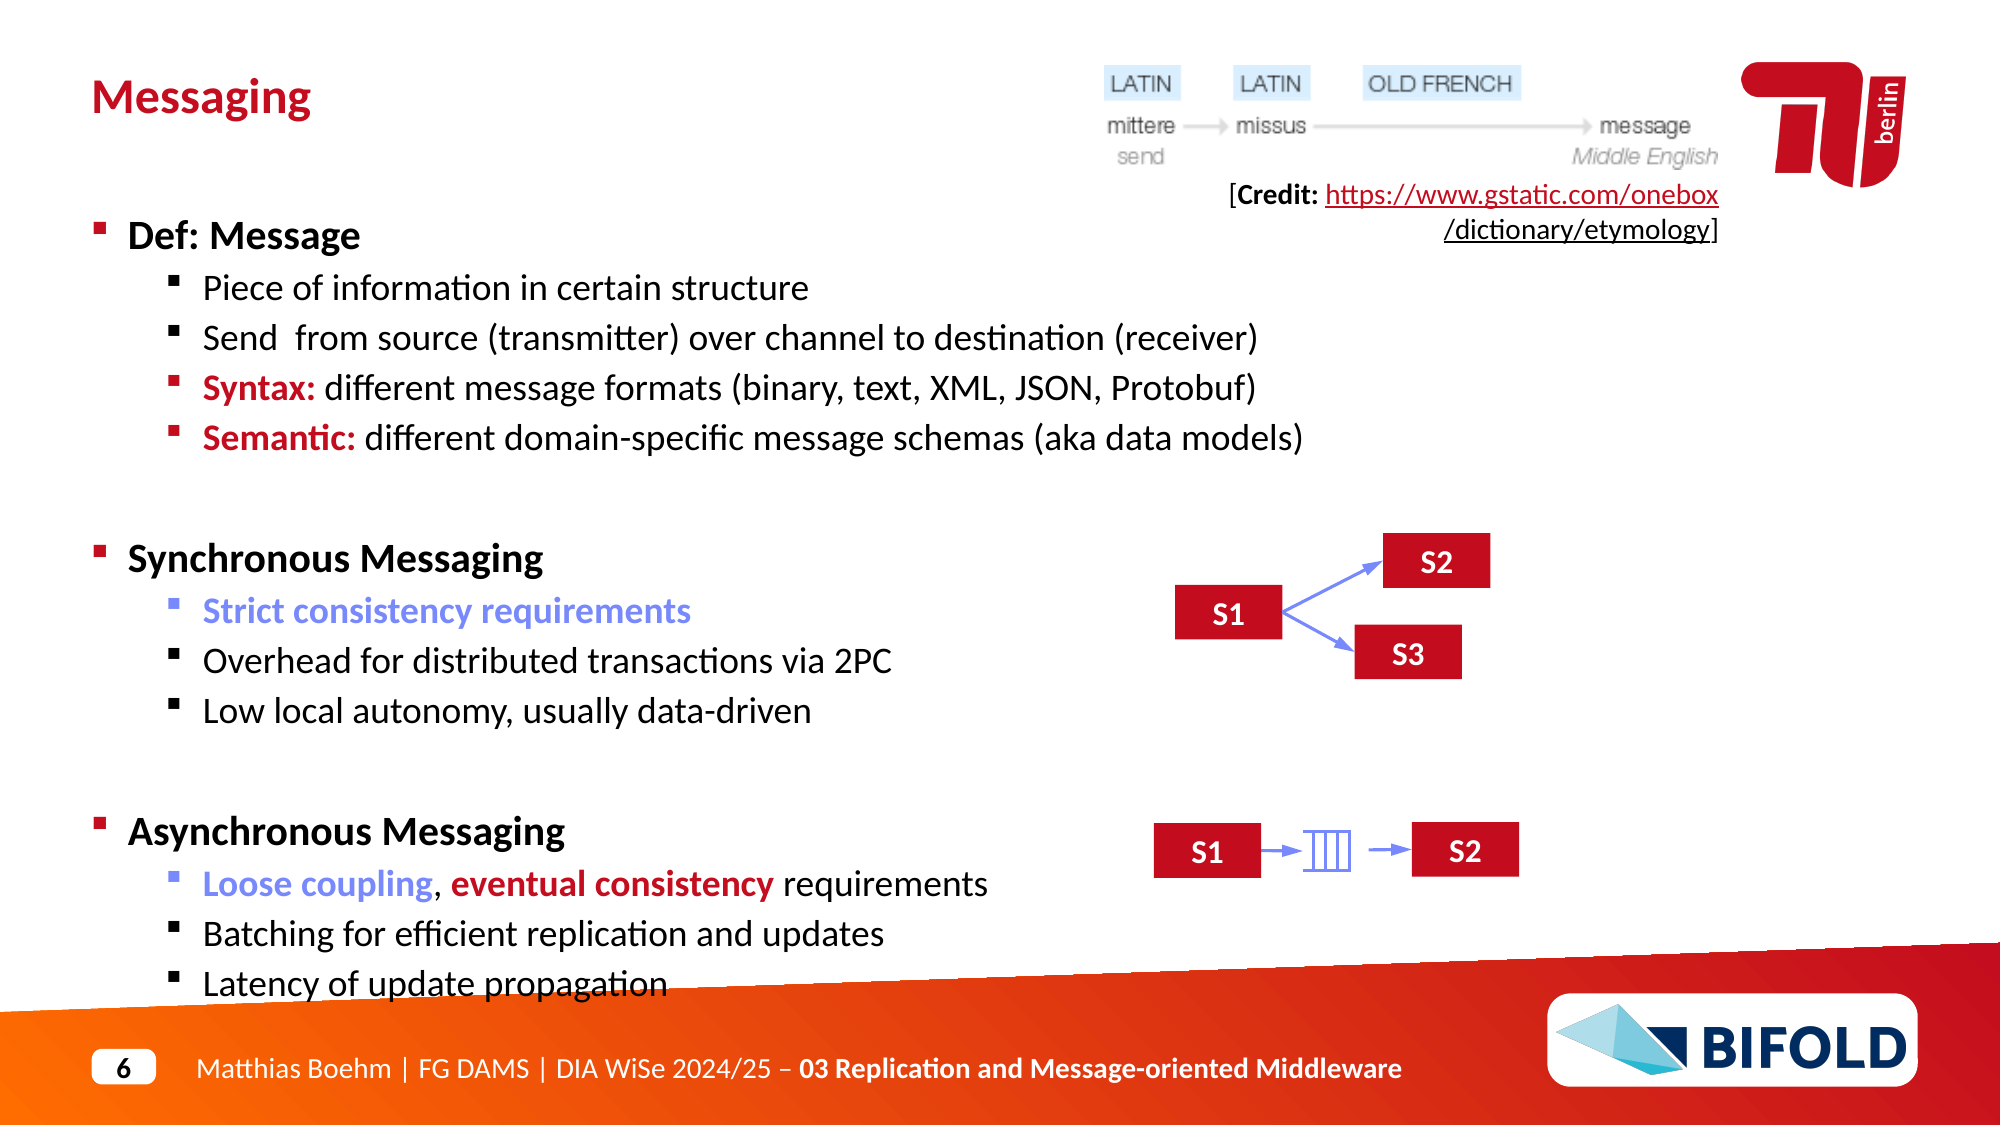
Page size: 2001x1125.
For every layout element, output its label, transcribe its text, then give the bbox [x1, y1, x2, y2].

text_box [Credit: https://www.gstatic.com/ onebox/dictionary/etymology] [1201, 167, 1719, 253]
picture [1104, 65, 1718, 170]
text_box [1153, 822, 1520, 879]
list Def: Message Piece of information in certain structure Send from source (transmitter) over channel to destination (receiver) Syntax: different message formats (binary, text, XML, JSON, Protobuf) Semantic: different domain-specific message schemas (aka data models) Synchronous Messaging Strict consistency requirements Overhead for distributed transactions via 2PC Low local autonomy, usually data-driven Asynchronous Messaging Loose coupling, eventual consistency requirements Batching for efficient replication and updates Latency of update propagation [90, 208, 1908, 948]
list Messaging [91, 65, 1201, 183]
picture [1556, 1004, 1906, 1075]
picture [1741, 62, 1906, 188]
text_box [1175, 533, 1491, 681]
